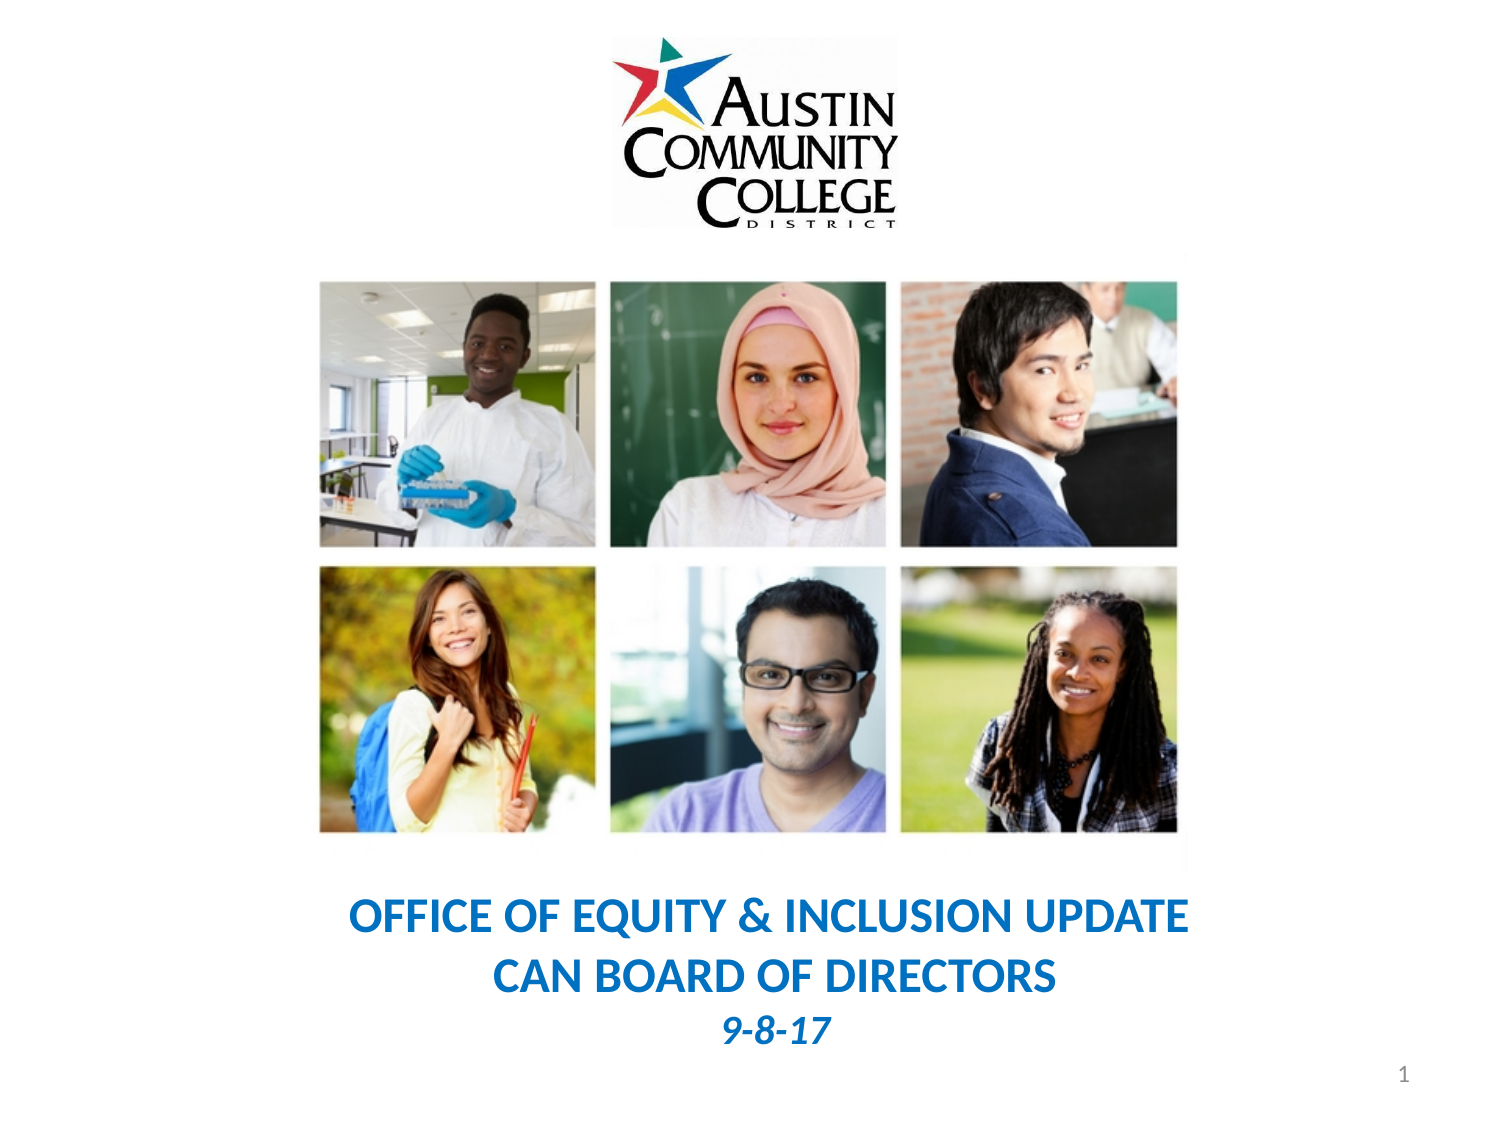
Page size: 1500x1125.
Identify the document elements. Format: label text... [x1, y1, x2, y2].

picture [612, 37, 898, 228]
slide_number 1 [1074, 1042, 1425, 1103]
text_box OFFICE OF EQUITY & INCLUSION UPDATE CAN BOARD OF DIRECTORS 9-8-17 [237, 875, 1313, 1060]
picture [312, 252, 1188, 873]
